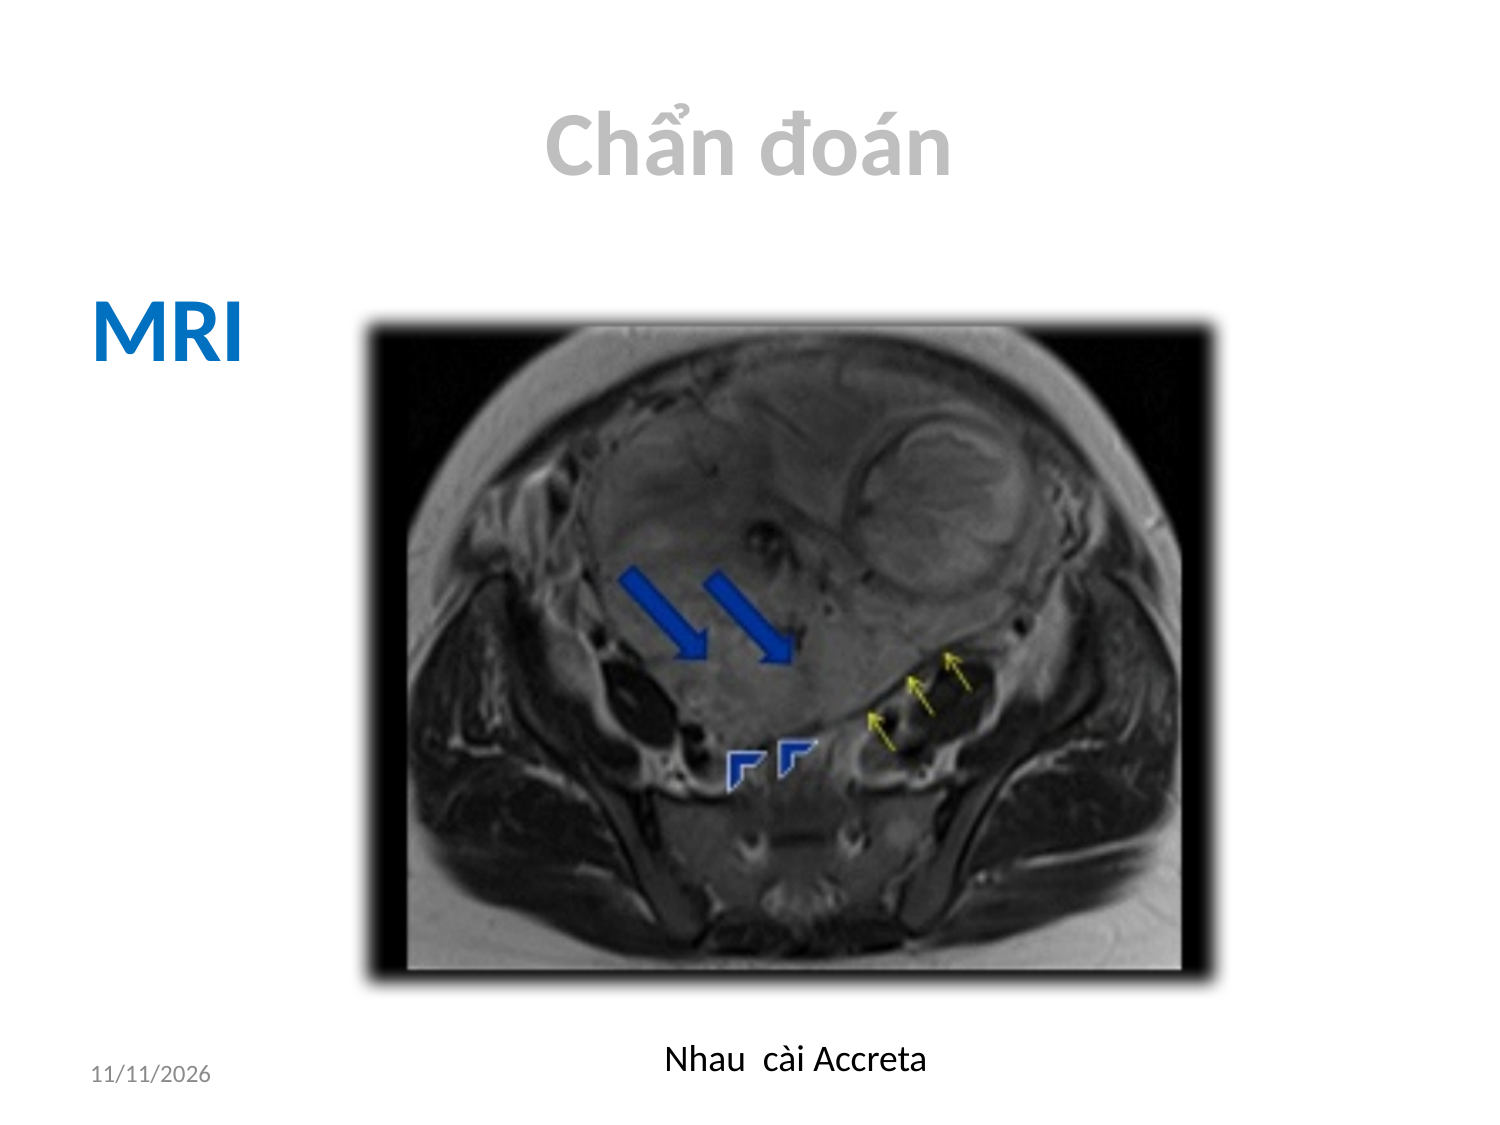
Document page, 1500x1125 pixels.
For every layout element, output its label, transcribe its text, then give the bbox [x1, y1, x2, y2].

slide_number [75, 1042, 425, 1103]
title Chẩn đoán [75, 45, 1425, 233]
list MRI [75, 262, 1425, 1088]
text_box Nhau cài Accreta [504, 1026, 1088, 1087]
picture [349, 306, 1232, 1001]
